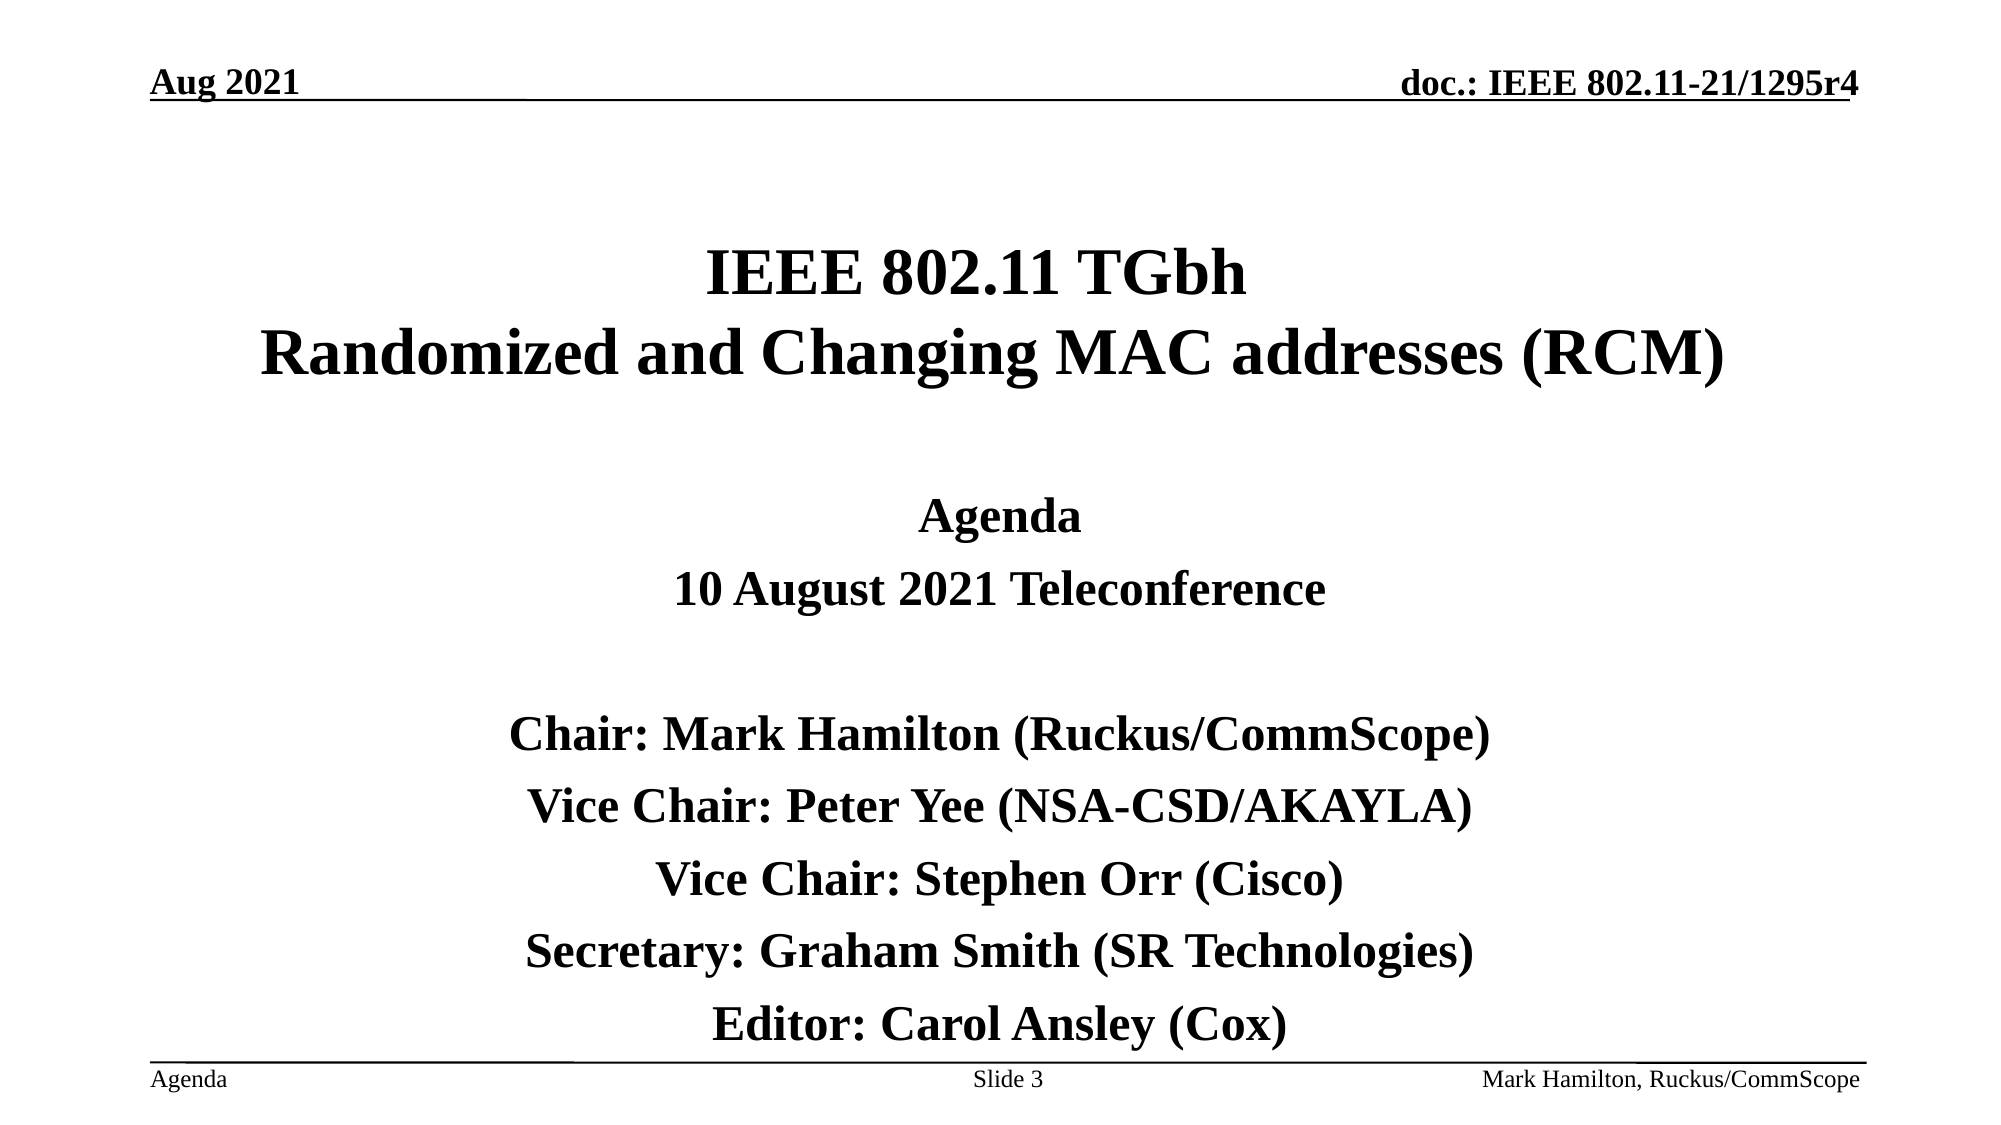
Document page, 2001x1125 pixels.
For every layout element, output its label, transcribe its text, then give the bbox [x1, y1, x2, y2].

subtitle Agenda 10 August 2021 Teleconference Chair: Mark Hamilton (Ruckus/CommScope) Vice Chair: Peter Yee (NSA-CSD/AKAYLA) Vice Chair: Stephen Orr (Cisco) Secretary: Graham Smith (SR Technologies) Editor: Carol Ansley (Cox) [299, 474, 1701, 763]
title IEEE 802.11 TGbh Randomized and Changing MAC addresses (RCM) [112, 187, 1876, 429]
slide_number Slide 3 [950, 1061, 1067, 1123]
